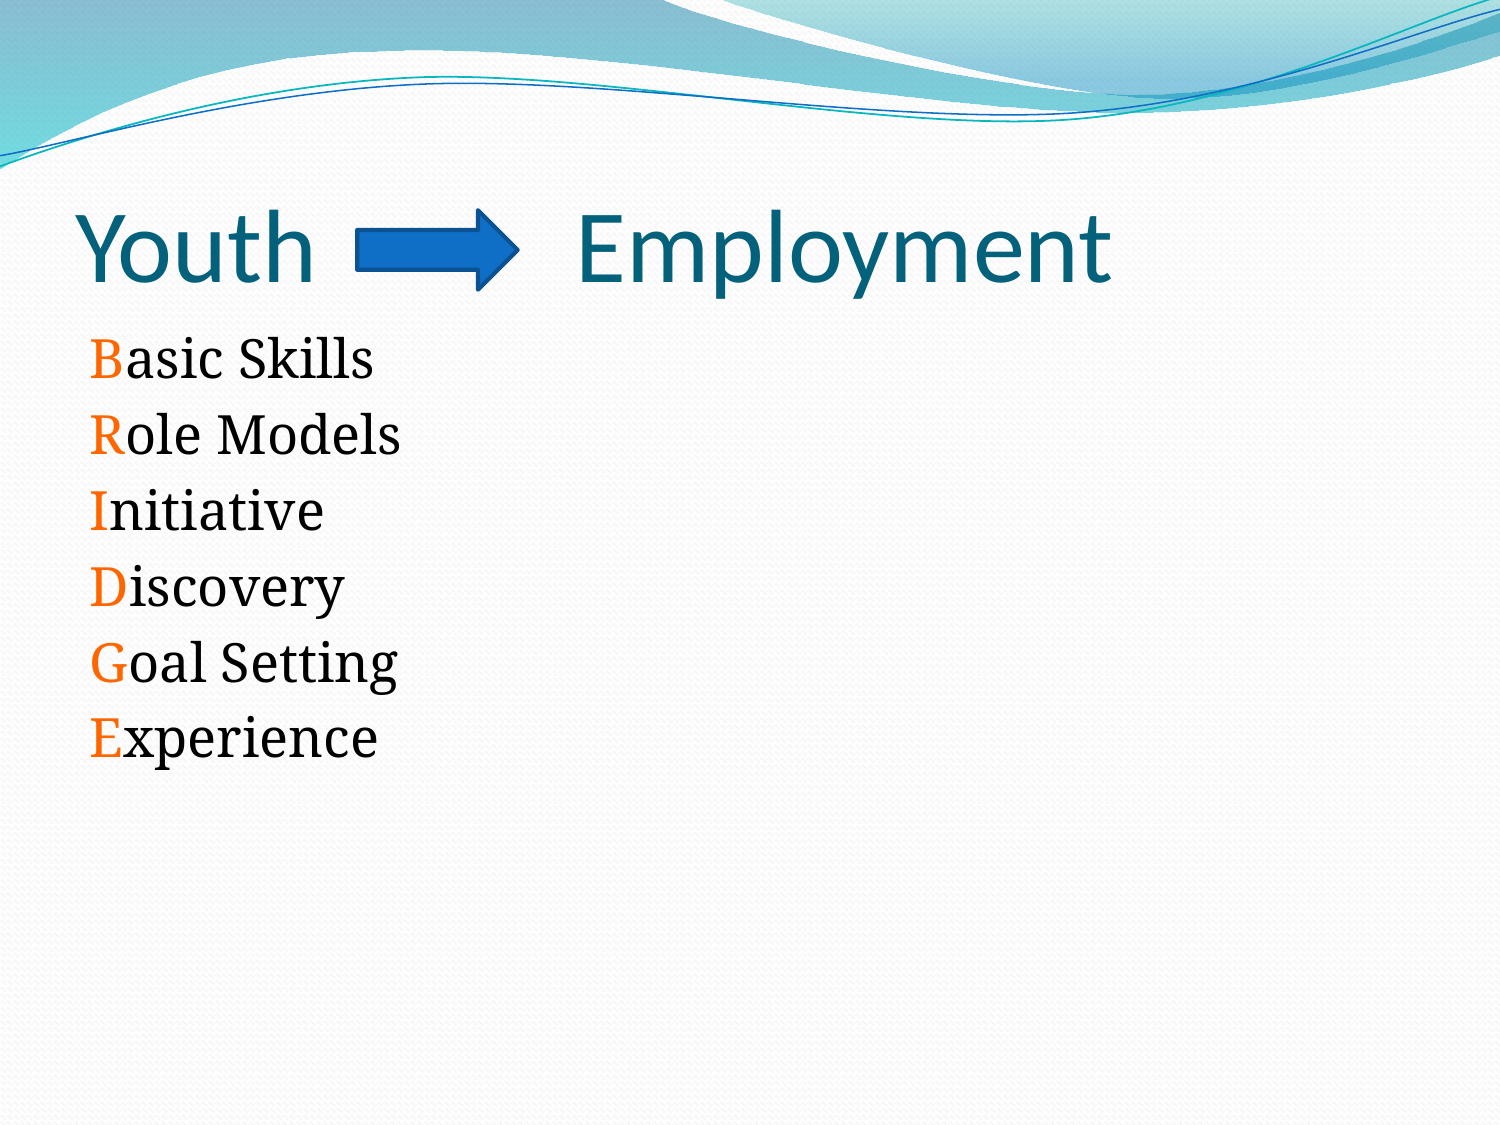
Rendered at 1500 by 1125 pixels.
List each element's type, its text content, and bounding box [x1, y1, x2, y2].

text_box [355, 208, 520, 292]
list Basic Skills Role Models Initiative Discovery Goal Setting Experience [75, 317, 1425, 1038]
title Youth Employment [75, 115, 1425, 303]
